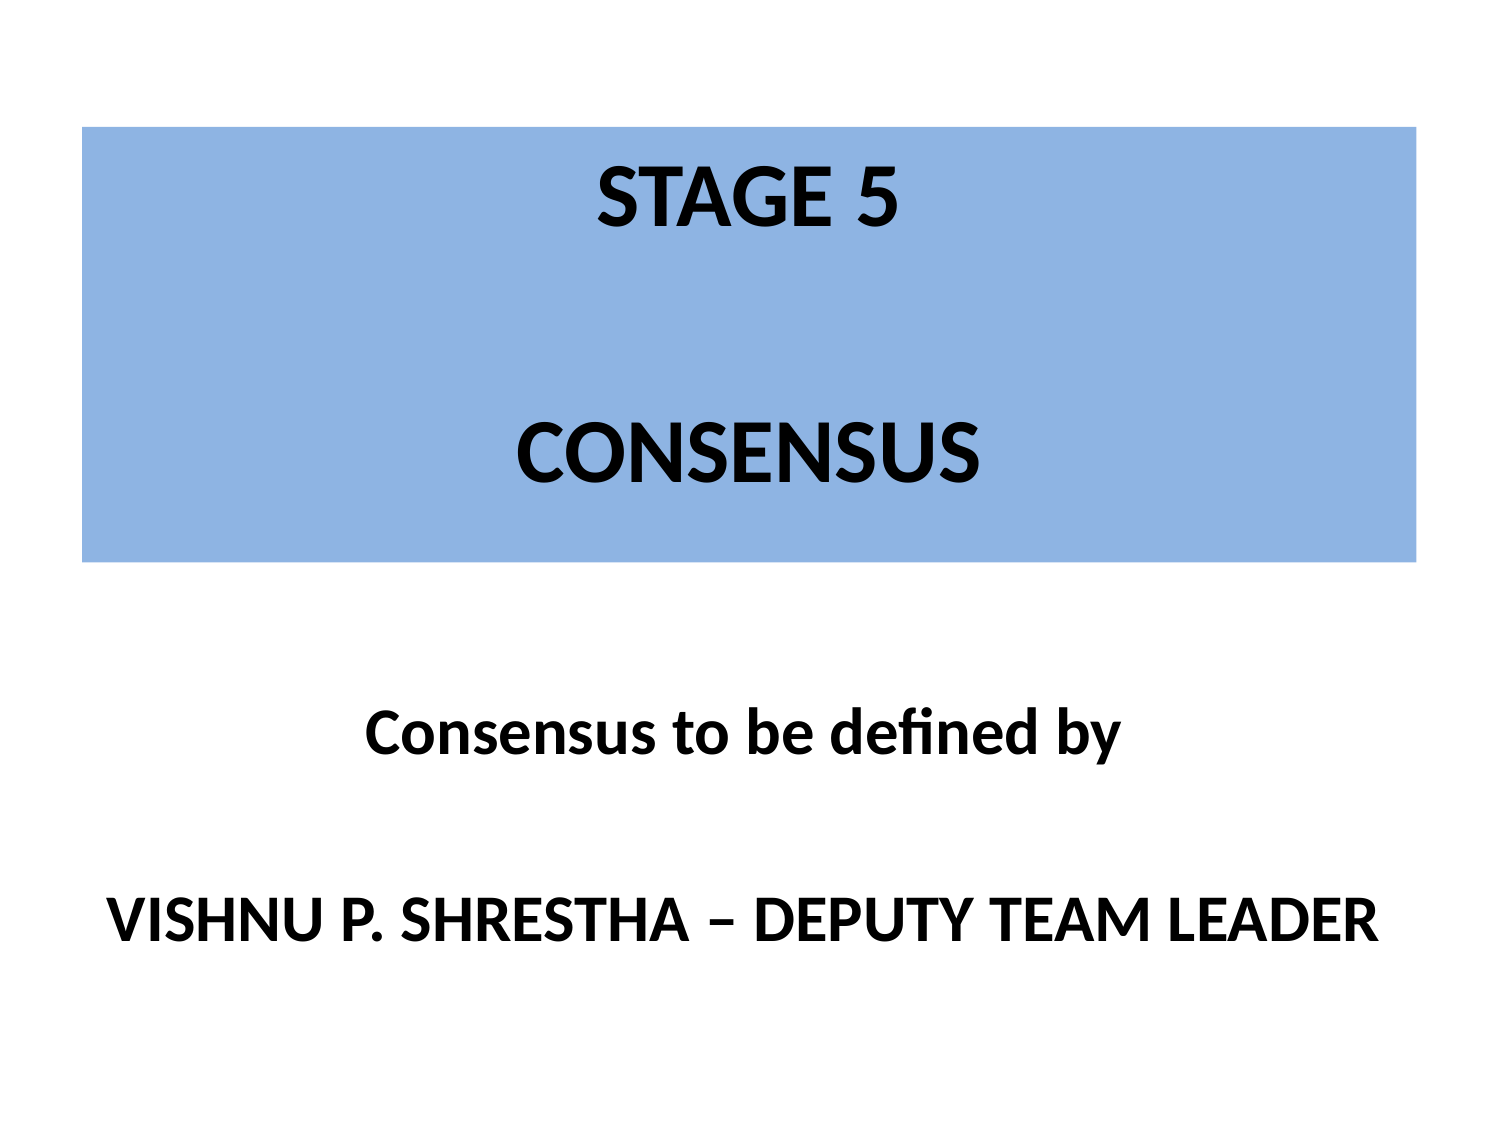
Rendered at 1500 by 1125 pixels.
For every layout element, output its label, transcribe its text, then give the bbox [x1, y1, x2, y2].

text_box Consensus to be defined by VISHNU P. SHRESTHA – DEPUTY TEAM LEADER [76, 680, 1412, 988]
text_box STAGE 5 CONSENSUS [82, 126, 1417, 563]
